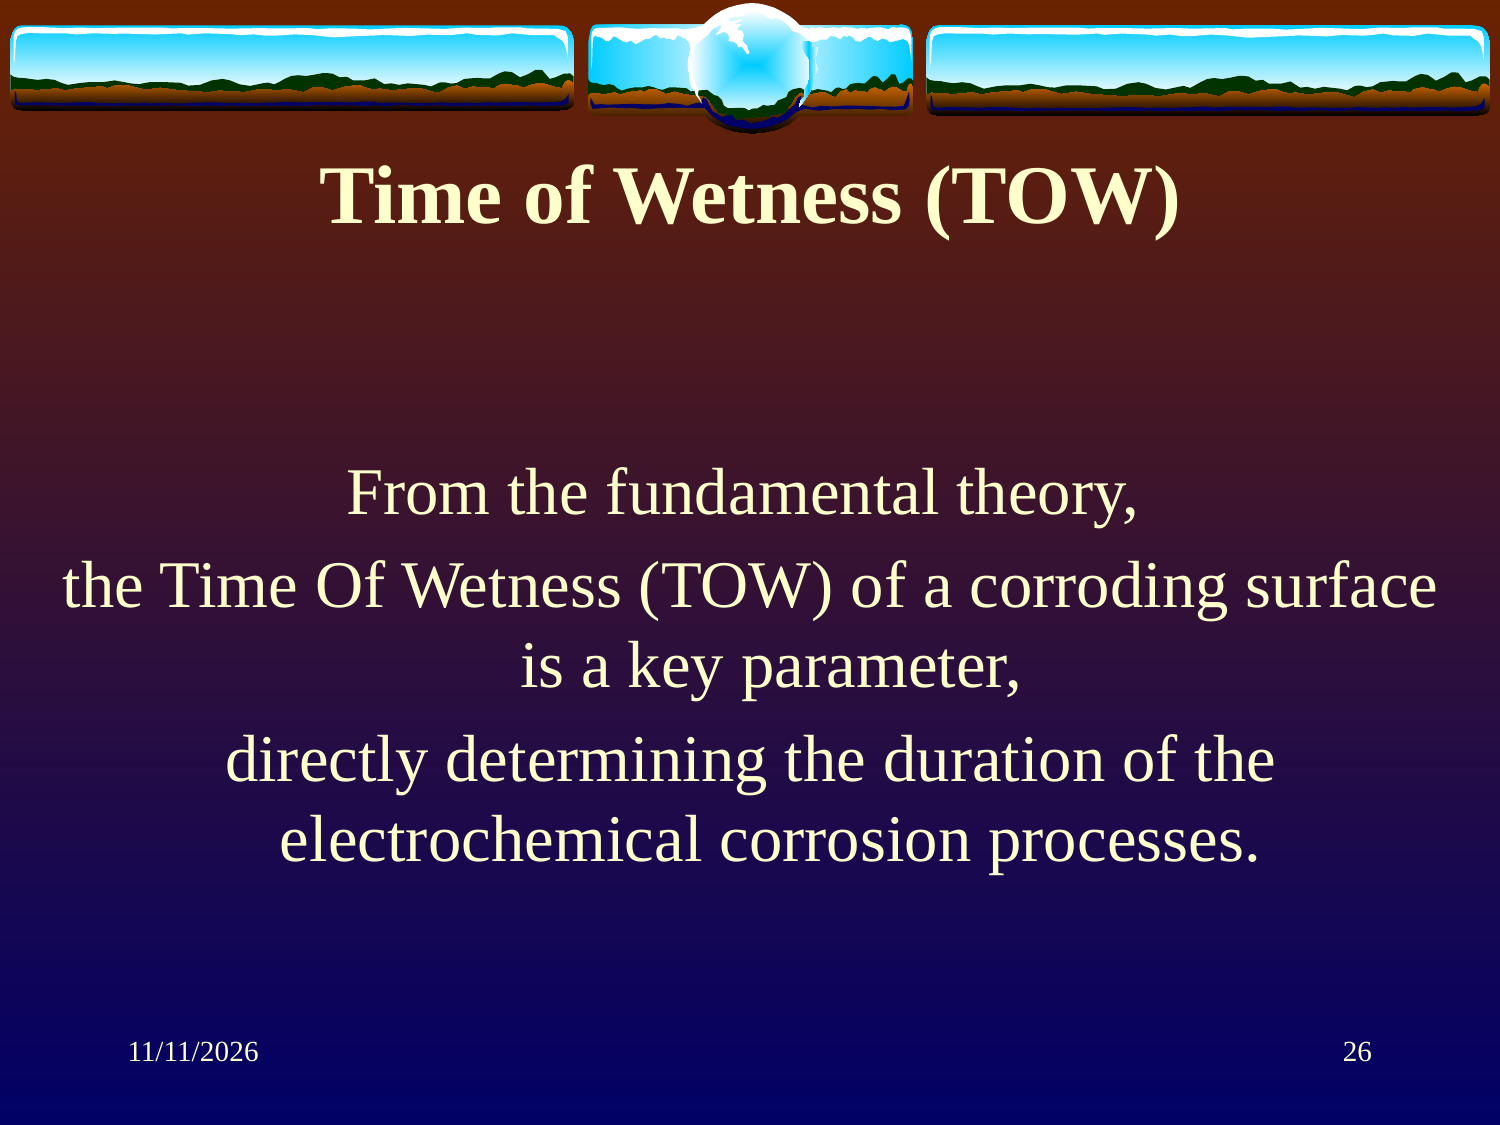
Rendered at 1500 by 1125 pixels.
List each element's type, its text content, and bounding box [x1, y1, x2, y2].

title Time of Wetness (TOW) [22, 145, 1480, 336]
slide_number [111, 1026, 426, 1101]
slide_number 26 [1074, 1026, 1388, 1101]
list From the fundamental theory, the Time Of Wetness (TOW) of a corroding surface is a key parameter, directly determining the duration of the electrochemical corrosion processes. [22, 347, 1482, 1026]
